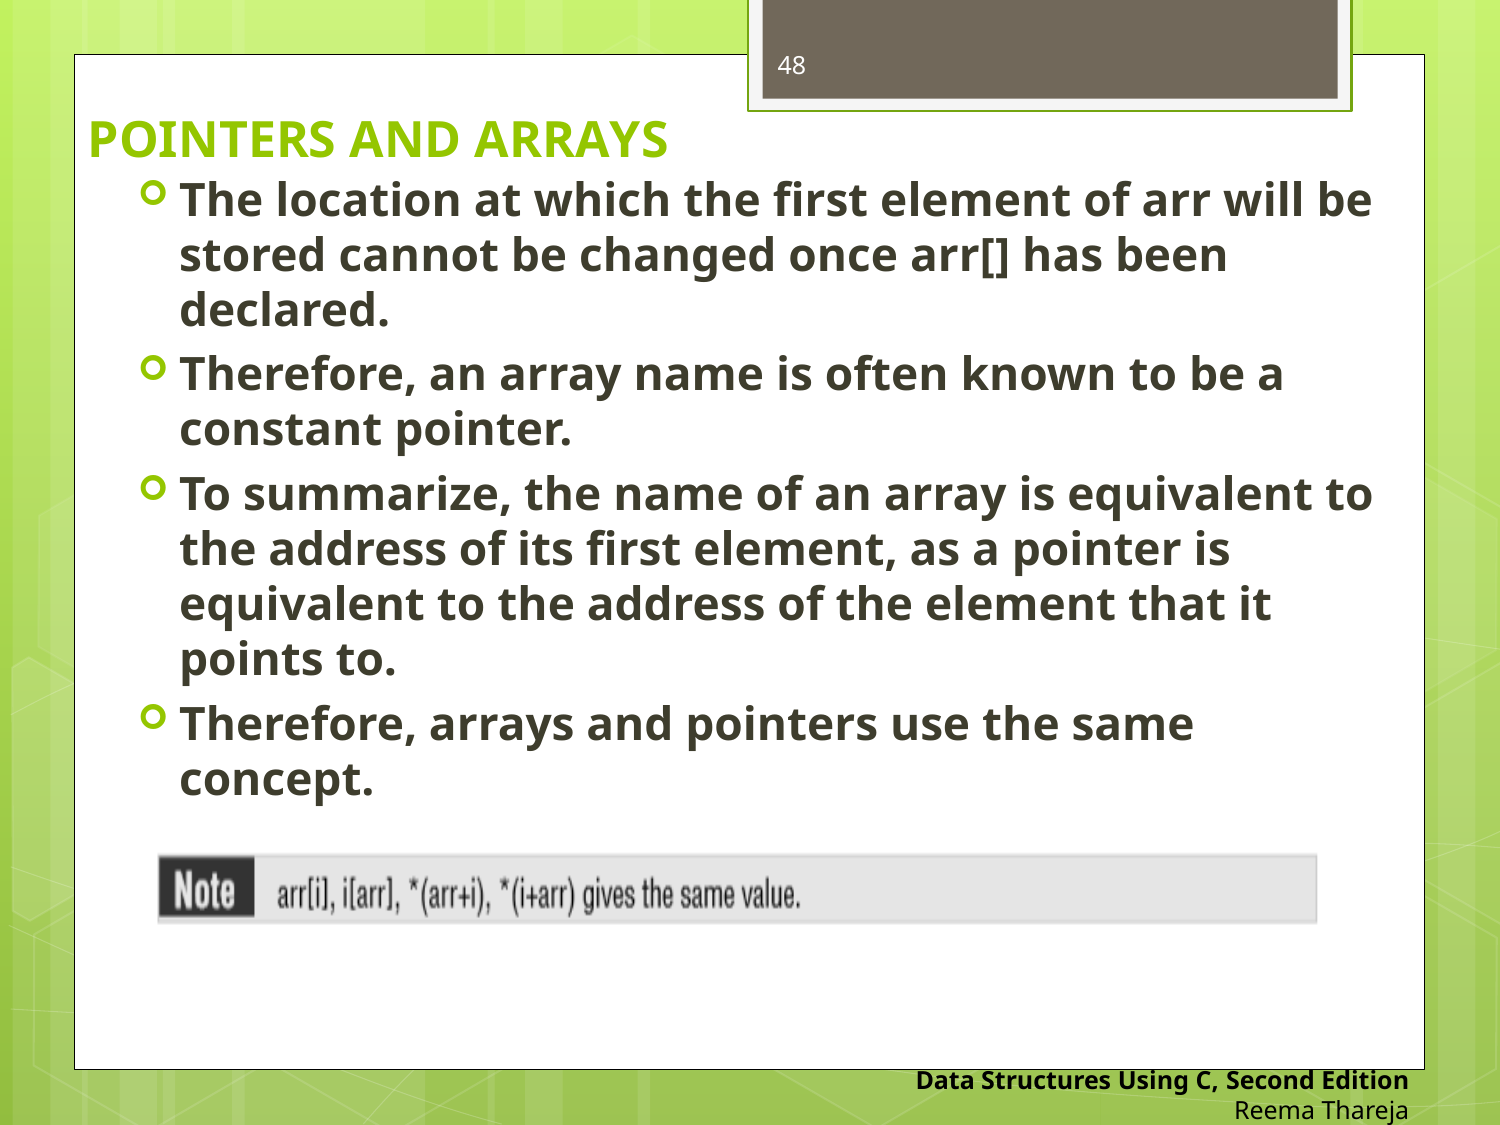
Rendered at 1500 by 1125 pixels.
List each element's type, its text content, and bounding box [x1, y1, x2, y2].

picture [149, 840, 1330, 951]
slide_number 48 [762, 36, 982, 97]
list The location at which the first element of arr will be stored cannot be changed once arr[] has been declared. Therefore, an array name is often known to be a constant pointer. To summarize, the name of an array is equivalent to the address of its first element, as a pointer is equivalent to the address of the element that it points to. Therefore, arrays and pointers use the same concept. [112, 162, 1400, 813]
title POINTERS AND ARRAYS [72, 62, 1225, 175]
footer Data Structures Using C, Second Edition Reema Thareja [849, 1065, 1425, 1125]
